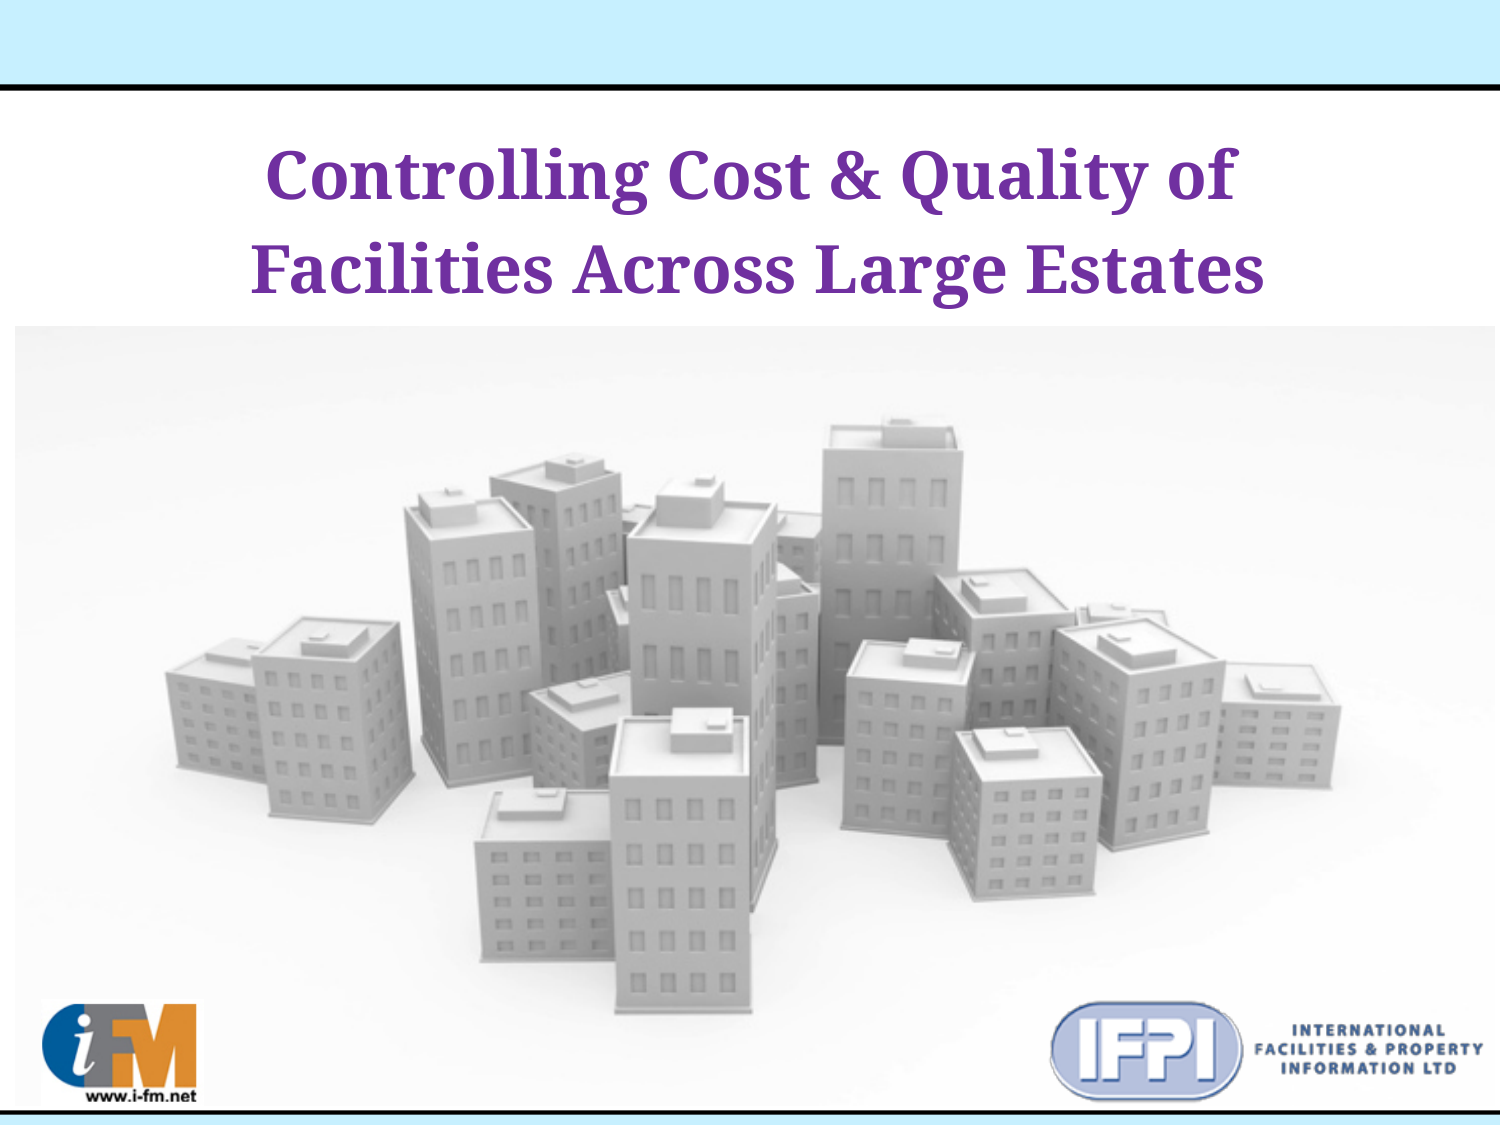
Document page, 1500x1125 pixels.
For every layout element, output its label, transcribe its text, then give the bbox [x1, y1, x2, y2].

picture [15, 326, 1497, 1107]
subtitle Controlling Cost & Quality of Facilities Across Large Estates [93, 125, 1424, 324]
